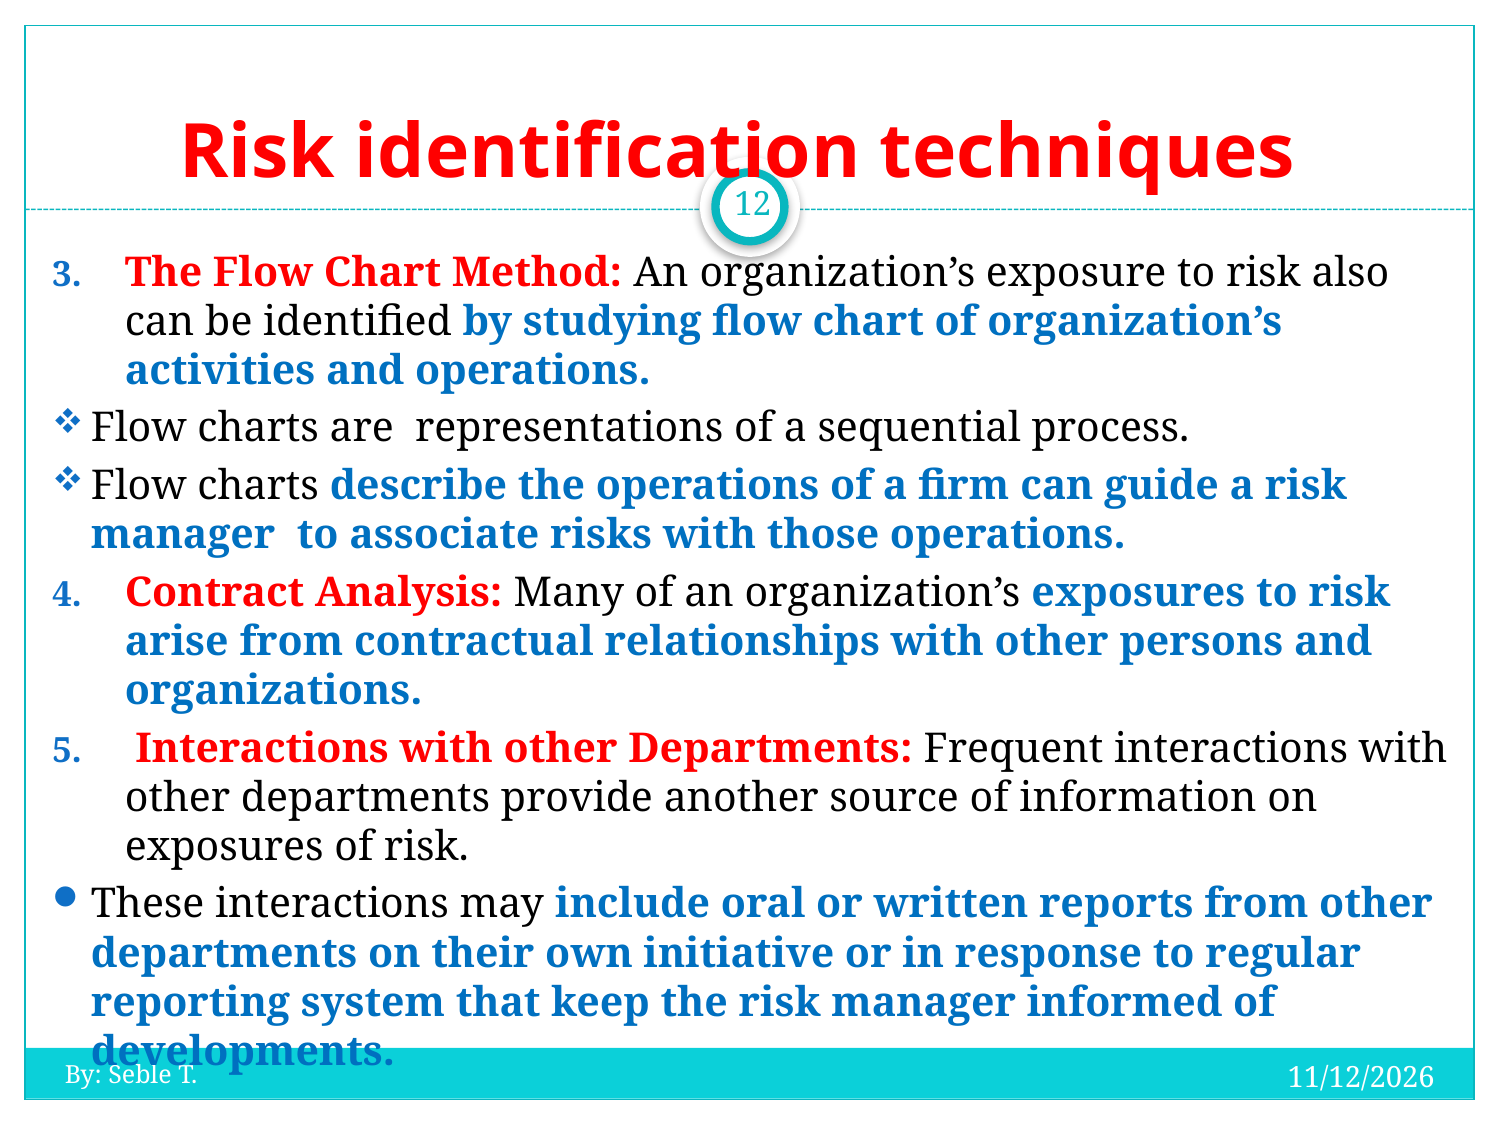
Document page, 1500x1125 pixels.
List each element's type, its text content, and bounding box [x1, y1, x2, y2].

list The Flow Chart Method: An organization’s exposure to risk also can be identified by studying flow chart of organization’s activities and operations. Flow charts are representations of a sequential process. Flow charts describe the operations of a firm can guide a risk manager to associate risks with those operations. Contract Analysis: Many of an organization’s exposures to risk arise from contractual relationships with other persons and organizations. Interactions with other Departments: Frequent interactions with other departments provide another source of information on exposures of risk. These interactions may include oral or written reports from other departments on their own initiative or in response to regular reporting system that keep the risk manager informed of developments. [37, 237, 1475, 1088]
slide_number 20-Oct-19 [950, 1050, 1450, 1111]
footer By: Seble T. [50, 1051, 638, 1112]
title Risk identification techniques [37, 59, 1438, 200]
slide_number 12 [715, 168, 791, 241]
